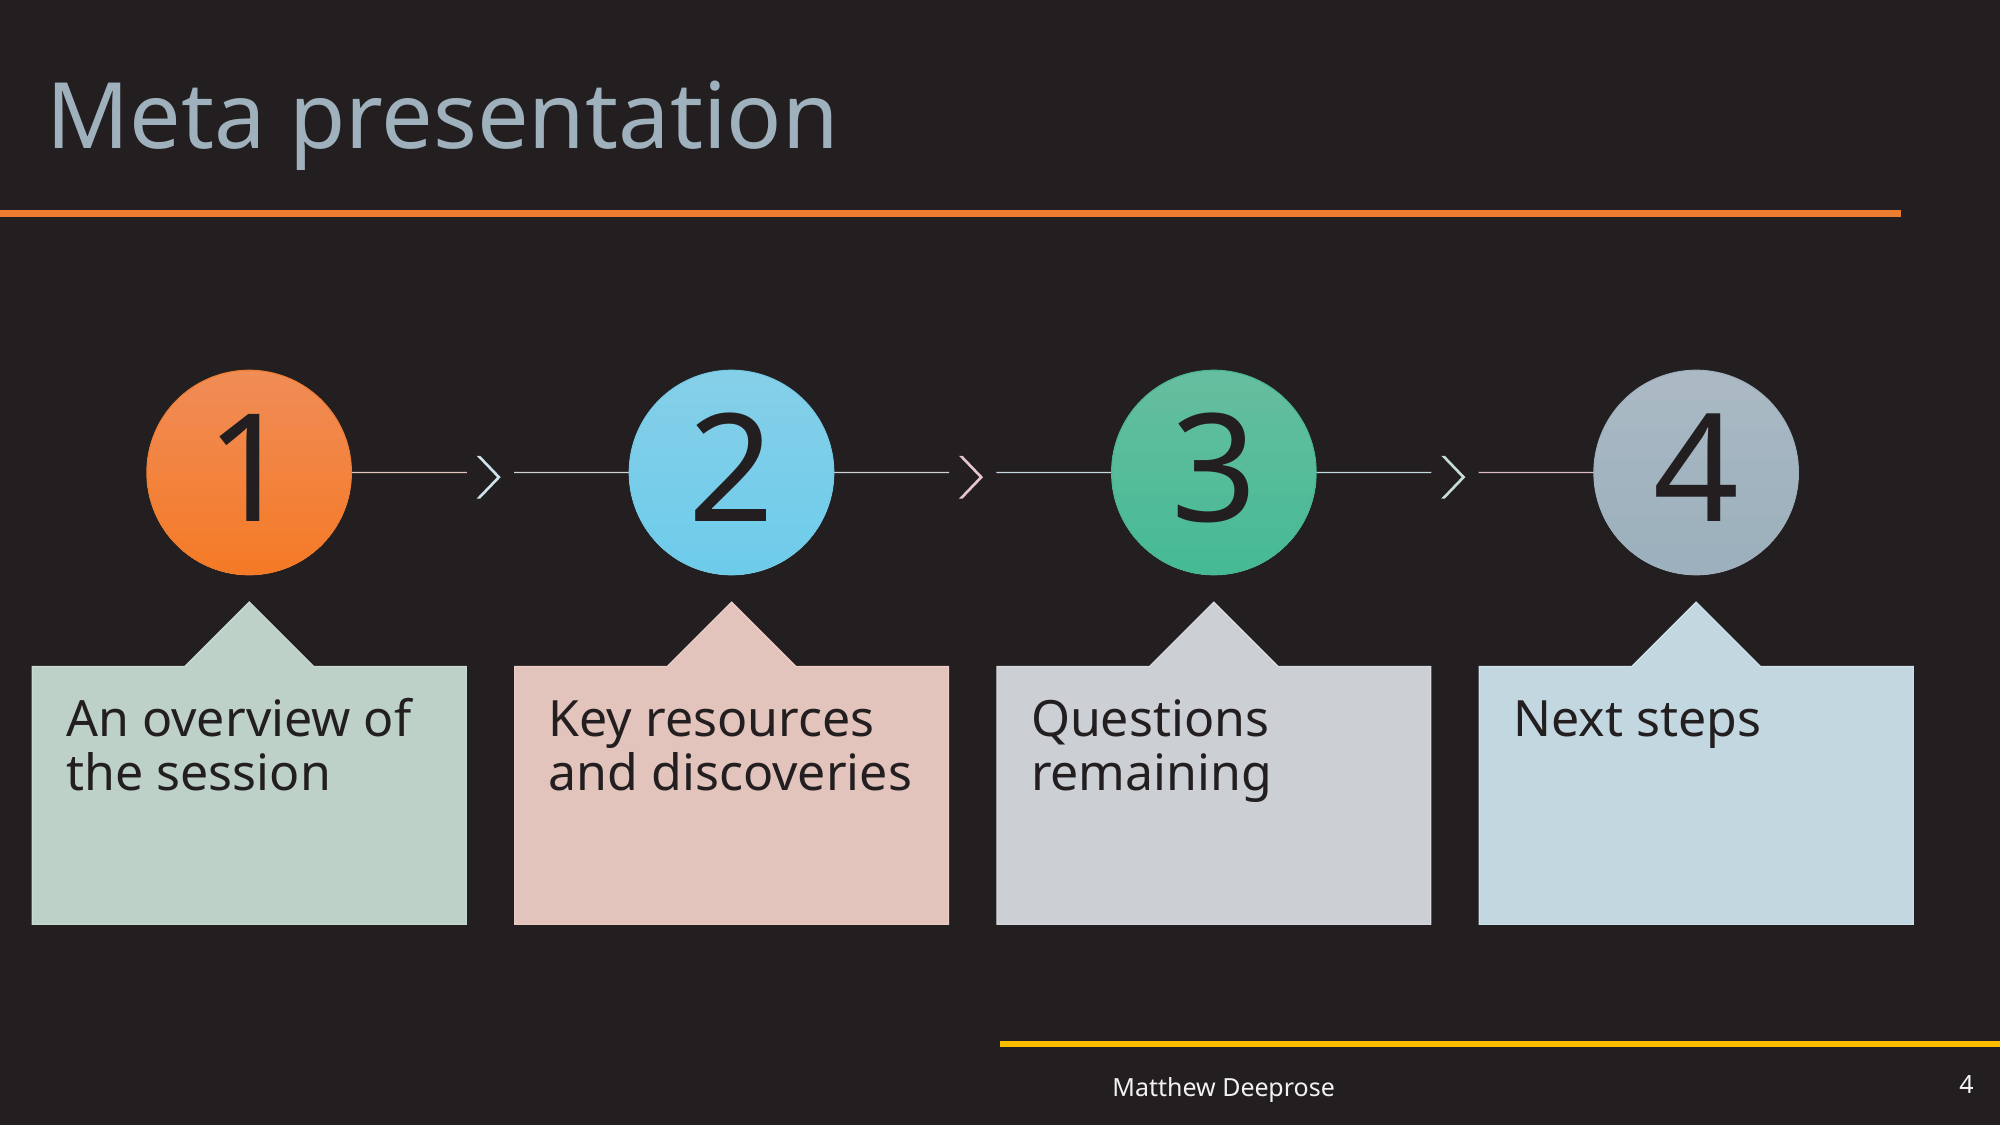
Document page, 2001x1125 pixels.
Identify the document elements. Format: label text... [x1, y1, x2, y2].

slide_number 4 [1840, 1055, 1989, 1117]
title Meta presentation [31, 24, 1963, 214]
footer Matthew Deeprose [1097, 1055, 1803, 1117]
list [31, 284, 1963, 1011]
